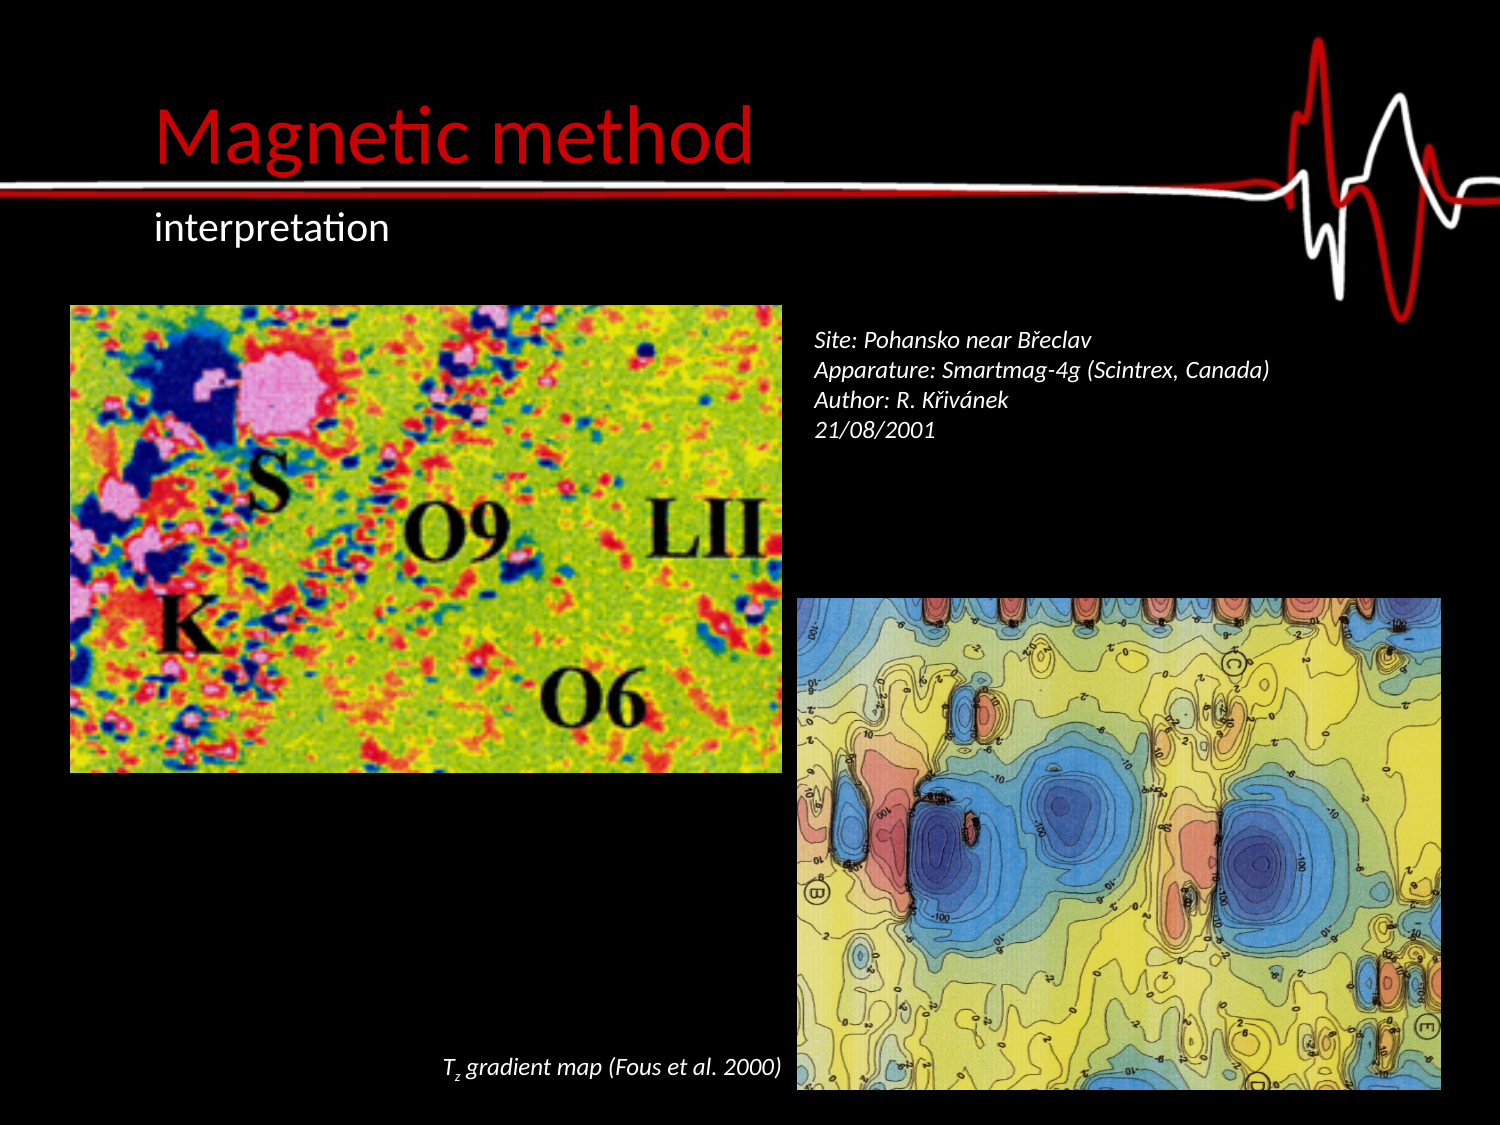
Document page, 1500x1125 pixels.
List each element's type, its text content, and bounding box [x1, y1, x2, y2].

text_box Tz gradient map (Fous et al. 2000) [427, 1042, 792, 1092]
text_box Site: Pohansko near Břeclav Apparature: Smartmag-4g (Scintrex, Canada) Author: R. Křivánek 21/08/2001 [799, 349, 1285, 451]
picture [796, 597, 1442, 1090]
picture [0, 24, 1500, 774]
